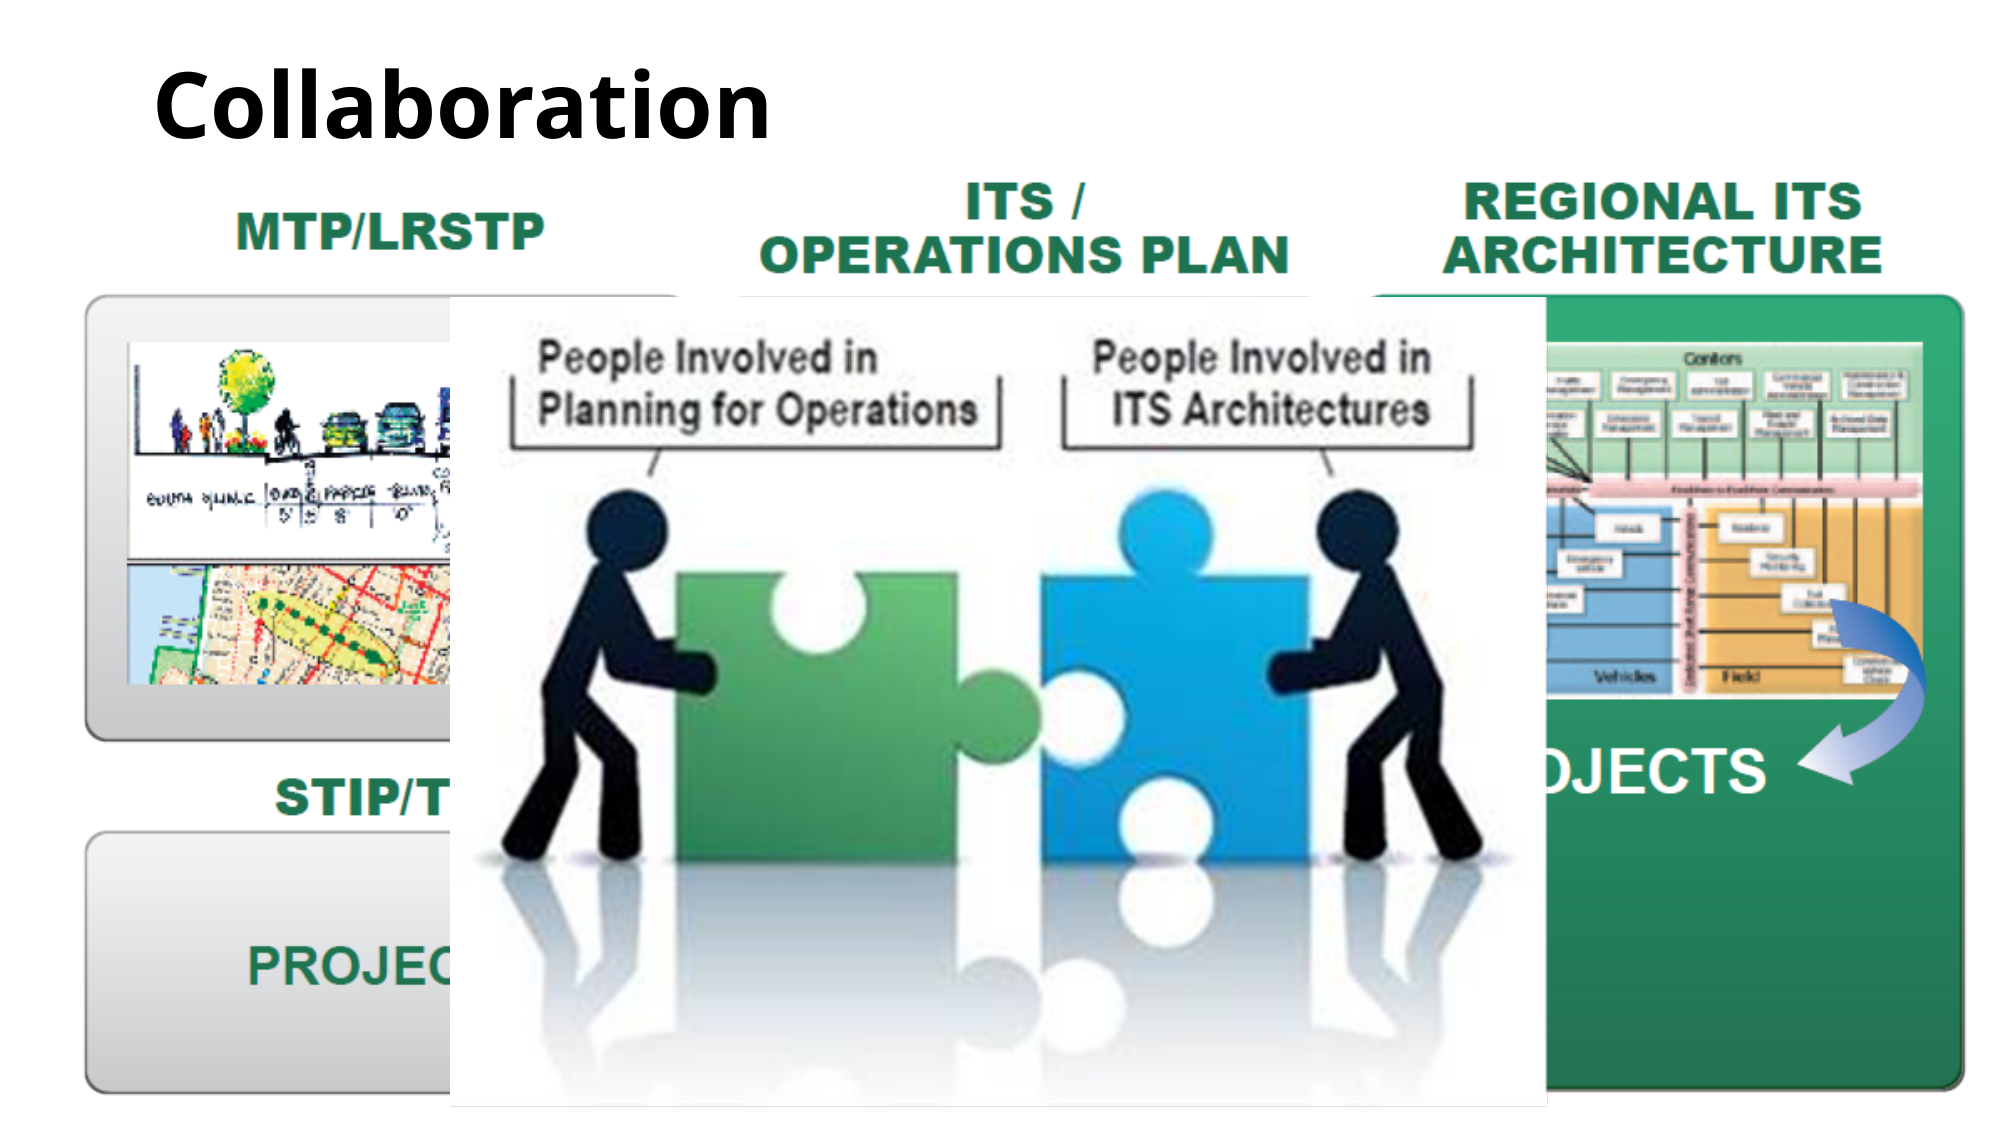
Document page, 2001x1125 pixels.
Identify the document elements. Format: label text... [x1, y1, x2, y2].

title Collaboration [137, 0, 1863, 156]
picture [0, 156, 2000, 1109]
